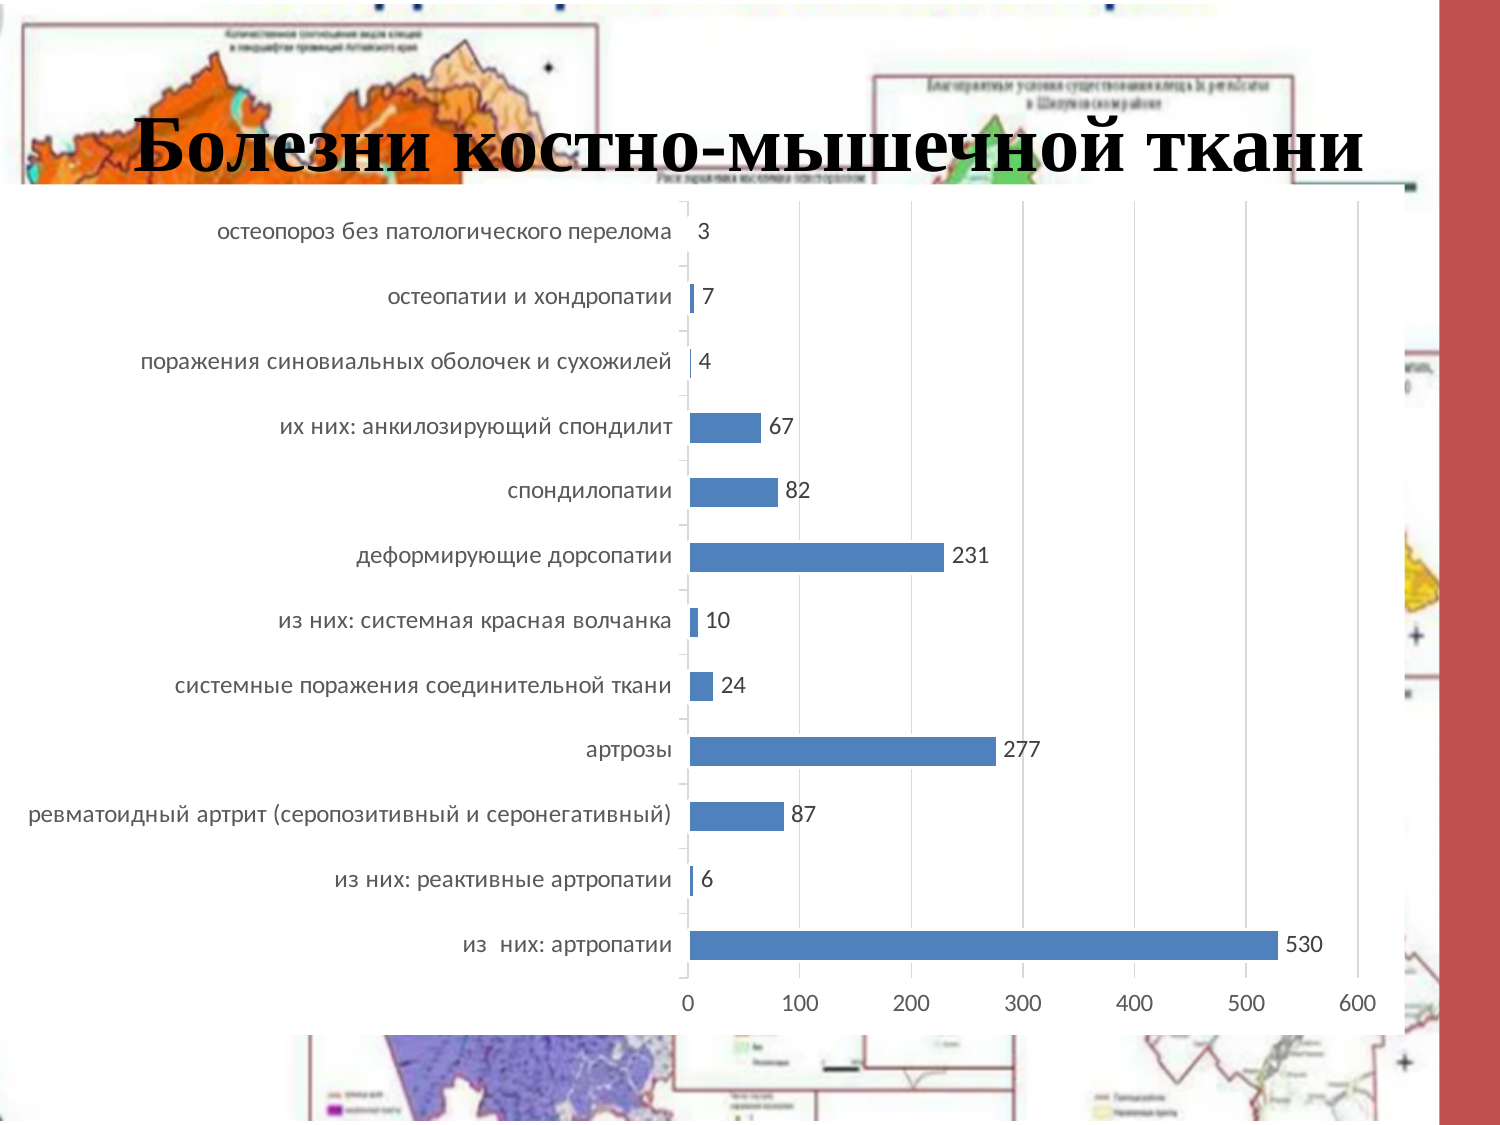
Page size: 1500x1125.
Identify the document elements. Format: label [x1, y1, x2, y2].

chart [0, 184, 1405, 1036]
picture [0, 3, 1500, 1122]
